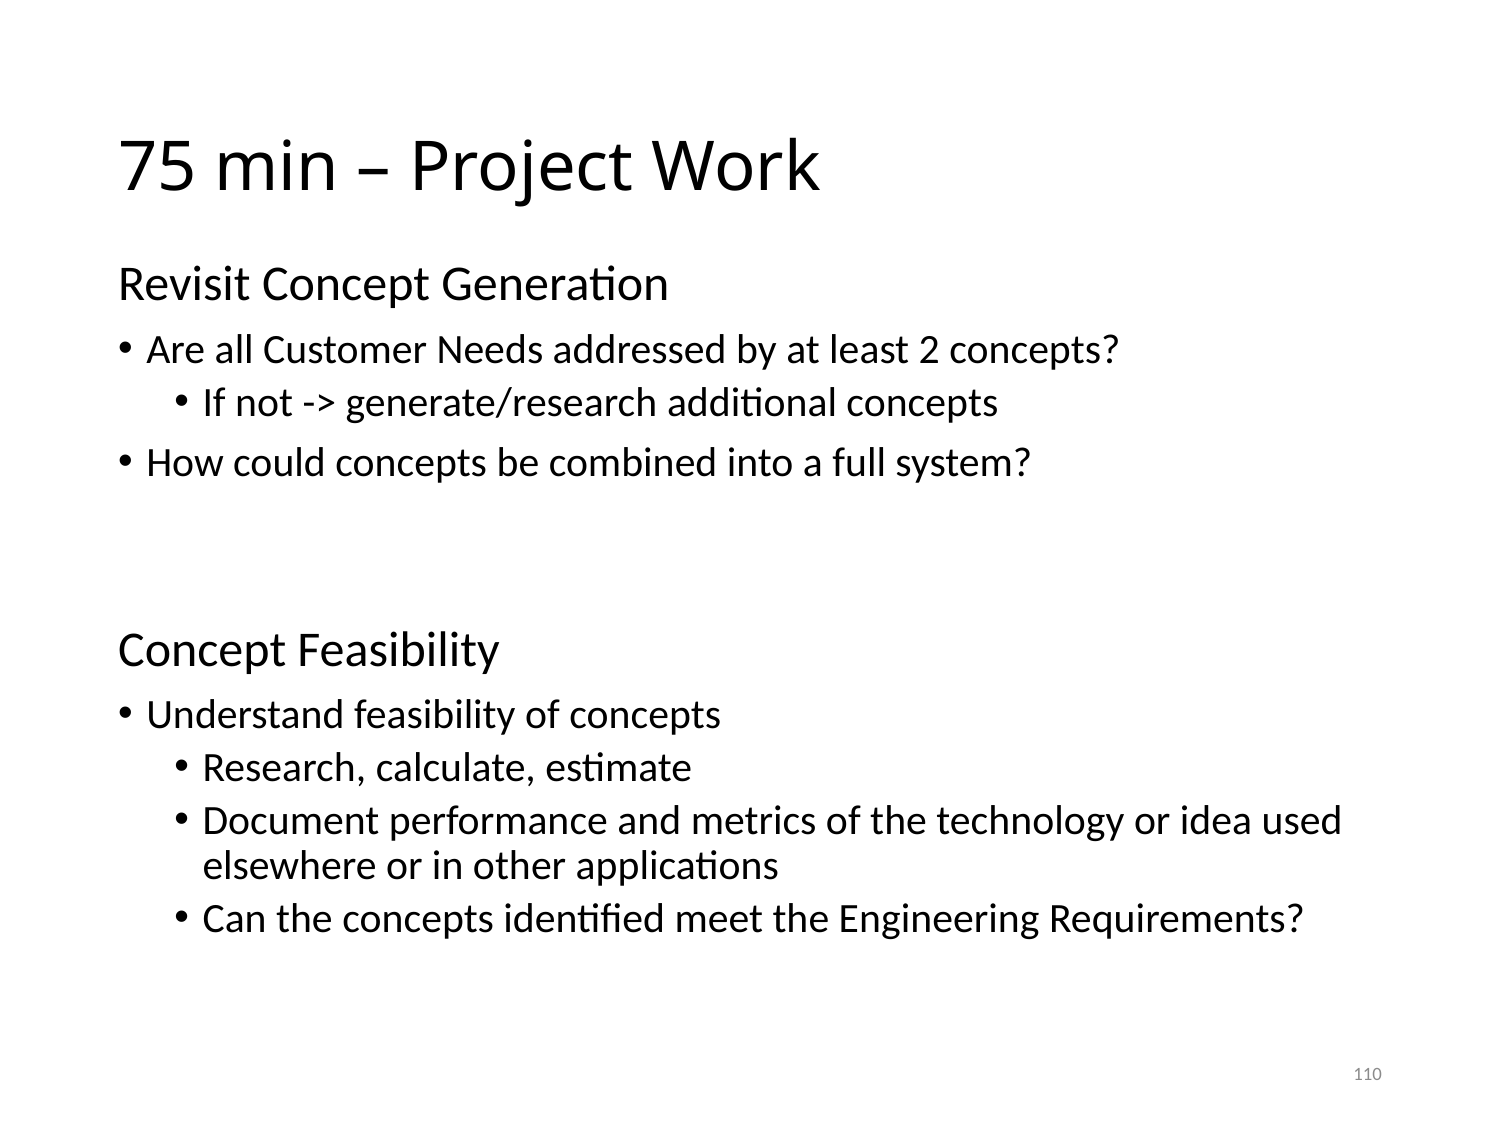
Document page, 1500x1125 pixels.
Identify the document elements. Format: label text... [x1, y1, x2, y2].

list Revisit Concept Generation Are all Customer Needs addressed by at least 2 concepts? If not -> generate/research additional concepts How could concepts be combined into a full system? Concept Feasibility Understand feasibility of concepts Research, calculate, estimate Document performance and metrics of the technology or idea used elsewhere or in other applications Can the concepts identified meet the Engineering Requirements? [103, 249, 1397, 1014]
title 75 min – Project Work [103, 59, 1397, 249]
slide_number 110 [1059, 1042, 1397, 1103]
